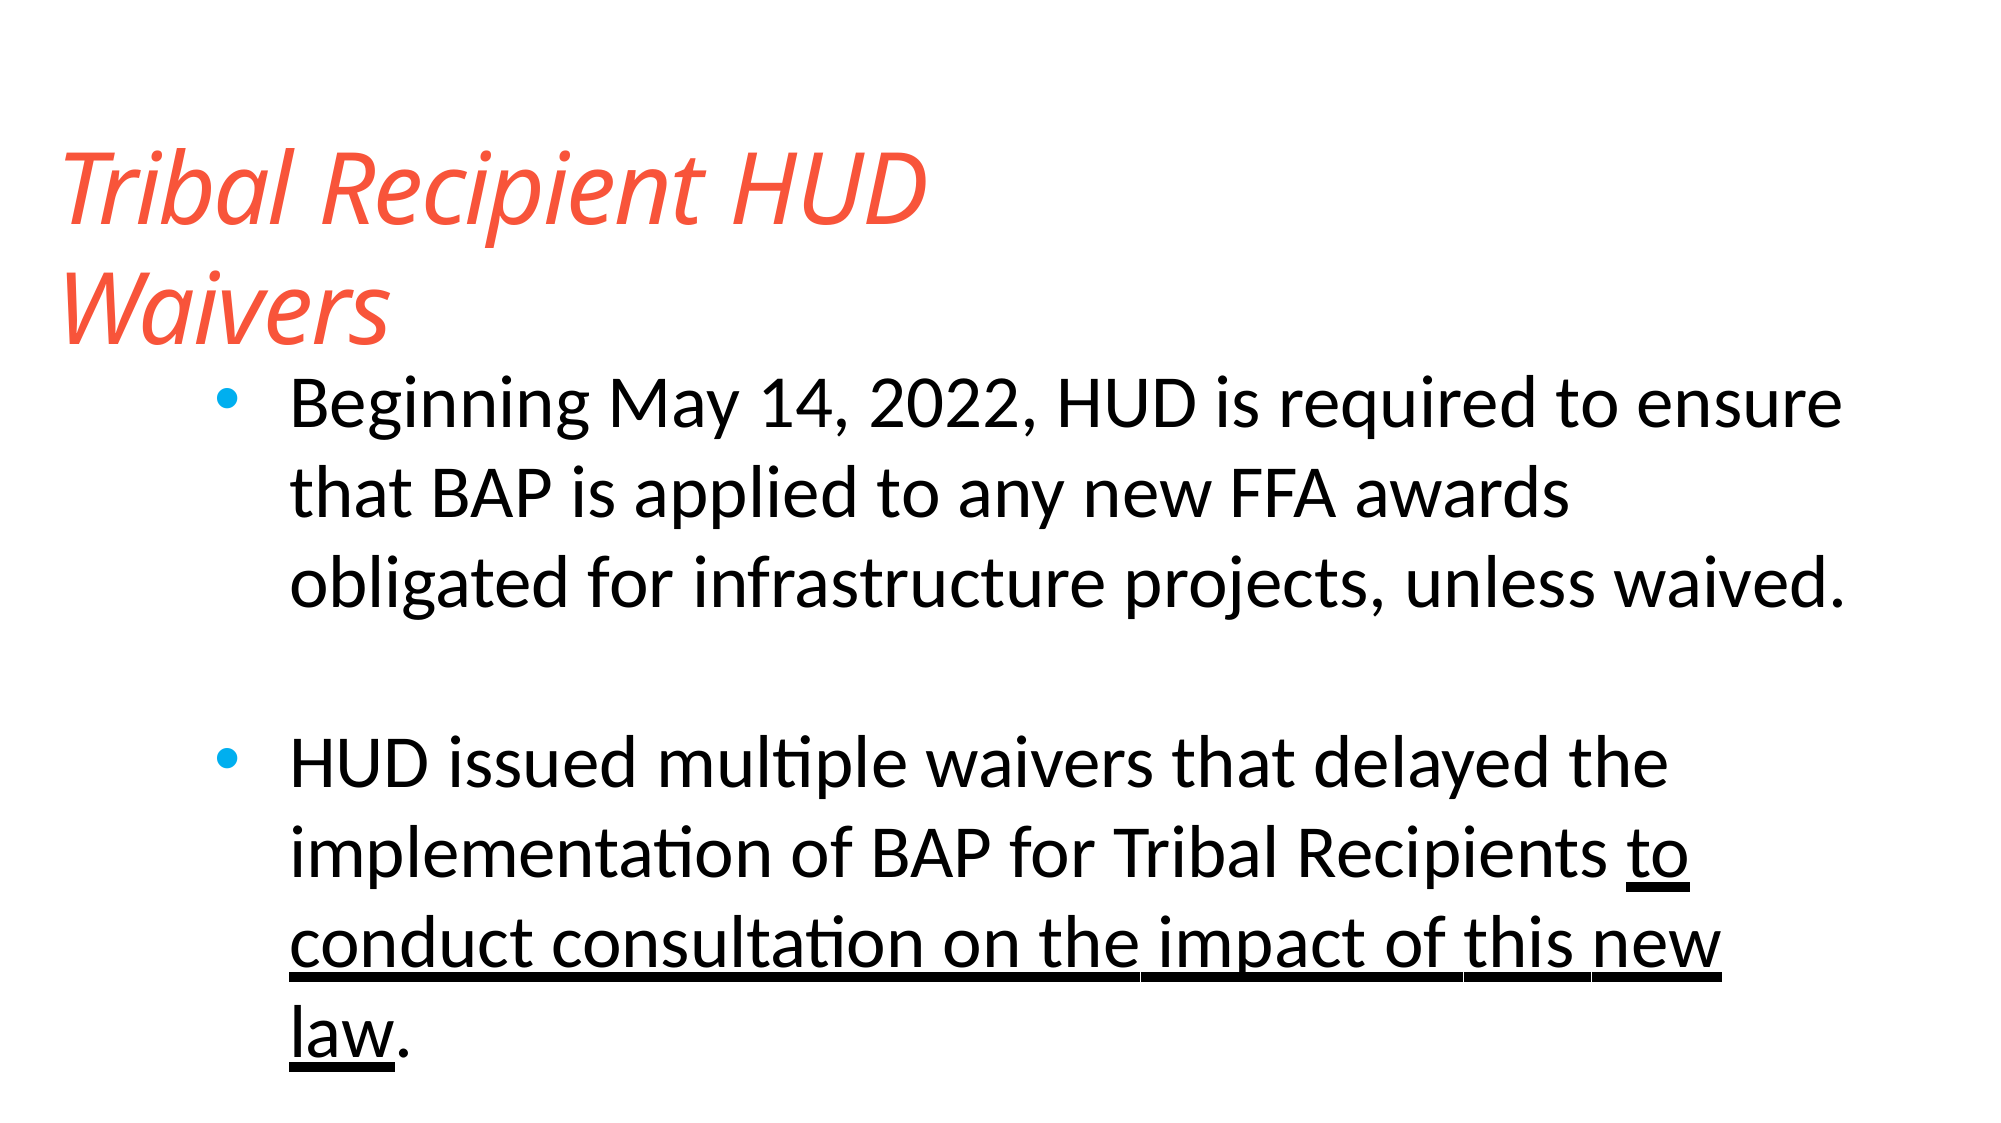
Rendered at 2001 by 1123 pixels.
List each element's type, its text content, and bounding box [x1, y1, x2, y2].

text_box Beginning May 14, 2022, HUD is required to ensure that BAP is applied to any new FFA awards obligated for infrastructure projects, unless waived. HUD issued multiple waivers that delayed the implementation of BAP for Tribal Recipients to conduct consultation on the impact of this new law. [212, 350, 1862, 1073]
title Tribal Recipient HUD Waivers [54, 122, 1170, 365]
